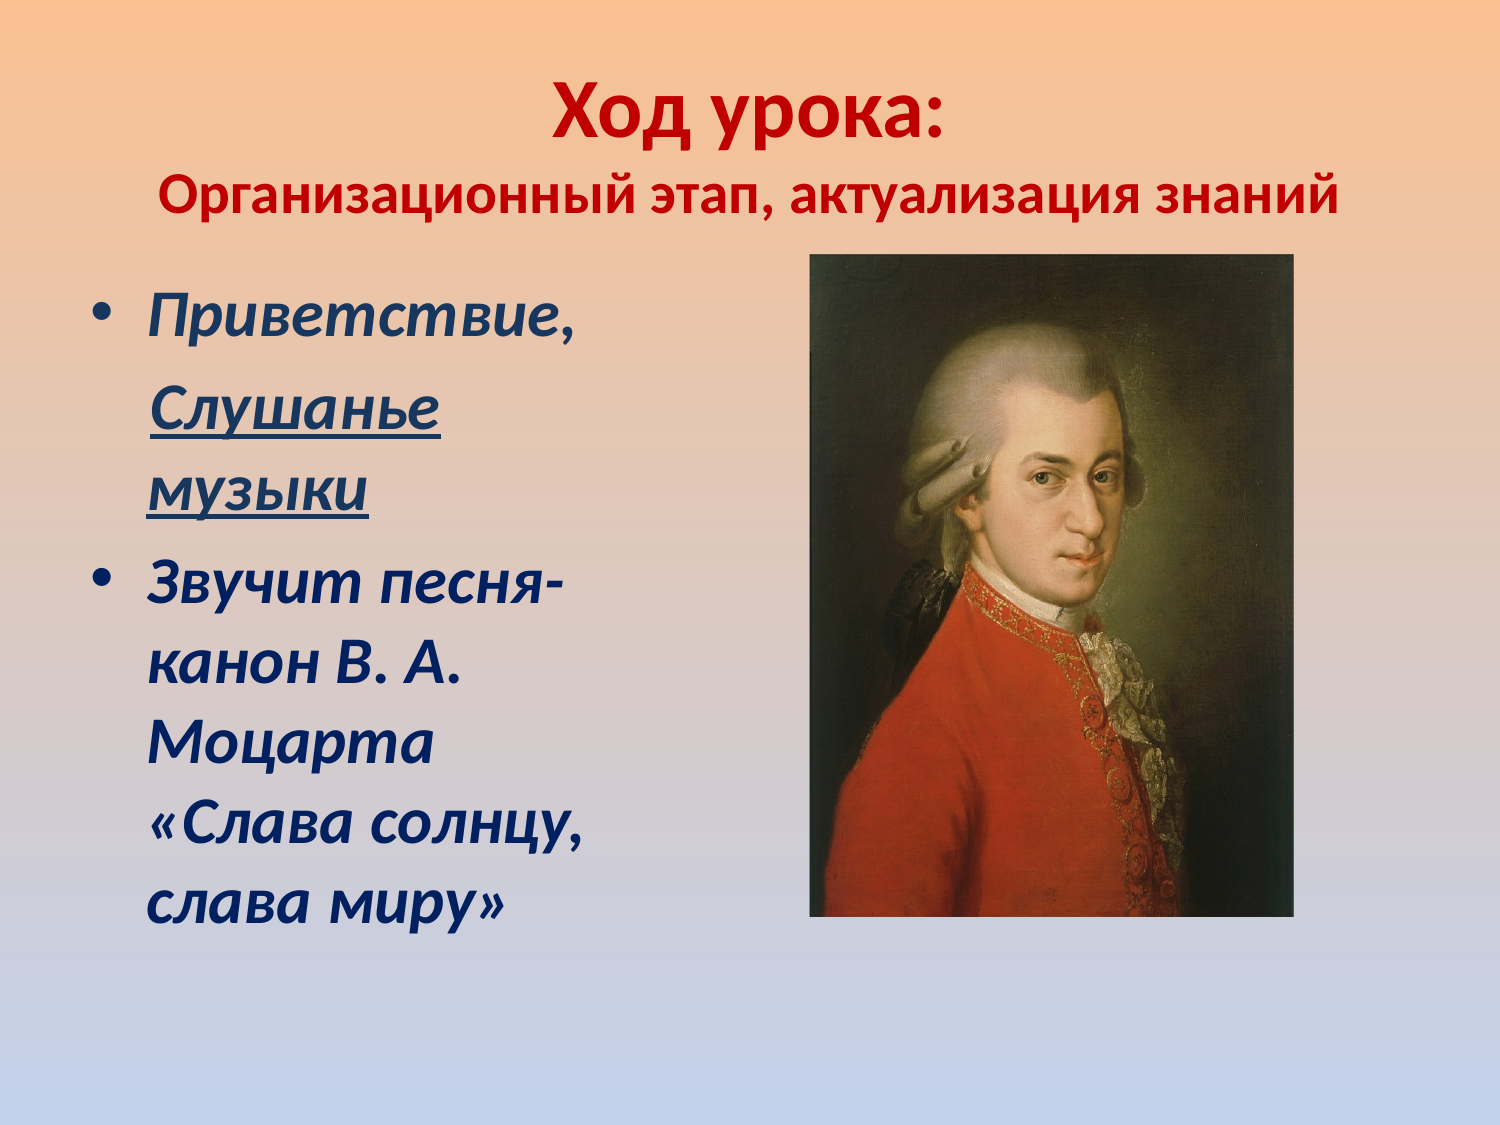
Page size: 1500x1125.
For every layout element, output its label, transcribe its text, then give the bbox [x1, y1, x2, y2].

title Ход урока: Организационный этап, актуализация знаний [75, 45, 1425, 233]
picture [808, 253, 1294, 918]
list Приветствие, Слушанье музыки Звучит песня-канон В. А. Моцарта «Слава солнцу, слава миру» [75, 262, 632, 1005]
